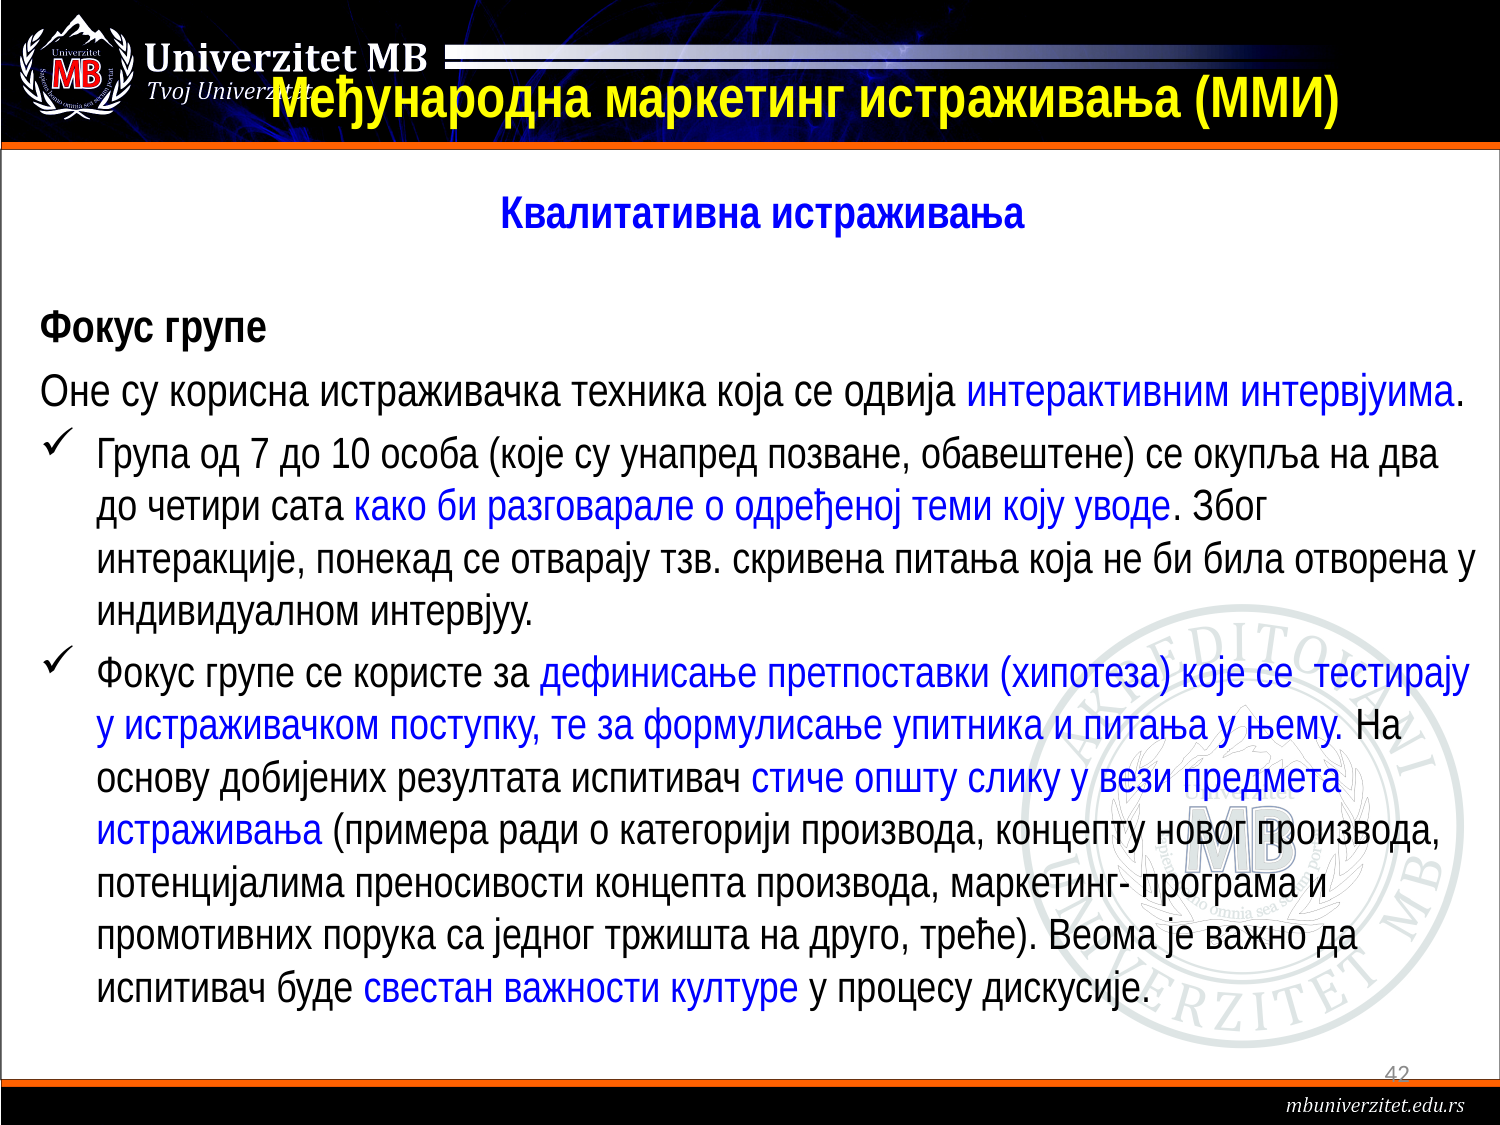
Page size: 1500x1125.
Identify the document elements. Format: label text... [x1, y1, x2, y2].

list Квалитативна истраживања Фокус групе Оне су корисна истраживачка техника која се одвија интерактивним интервјуима. Група од 7 до 10 особа (које су унапред позване, обавештене) се окупља на два до четири сата како би разговарале о одређеној теми коју уводе. Због интеракције, понекад се отварају тзв. скривена питања која не би била отворена у индивидуалном интервјуу. Фокус групе се користе за дефинисање претпоставки (хипотеза) које се тестирају у истраживачком поступку, те за формулисање упитника и питања у њему. На основу добијених резултата испитивач стиче општу слику у вези предмета истраживања (примера ради о категорији производа, концепту новог производа, потенцијалима преносивости концепта производа, маркетинг- програма и промотивних порука са једног тржишта на друго, треће). Веома је важно да испитивач буде свестан важности културе у процесу дискусије. [24, 174, 1500, 1043]
picture [0, 0, 1500, 1125]
title Међународна маркетинг истраживања (ММИ) [255, 37, 1393, 150]
slide_number 42 [1074, 1042, 1425, 1103]
